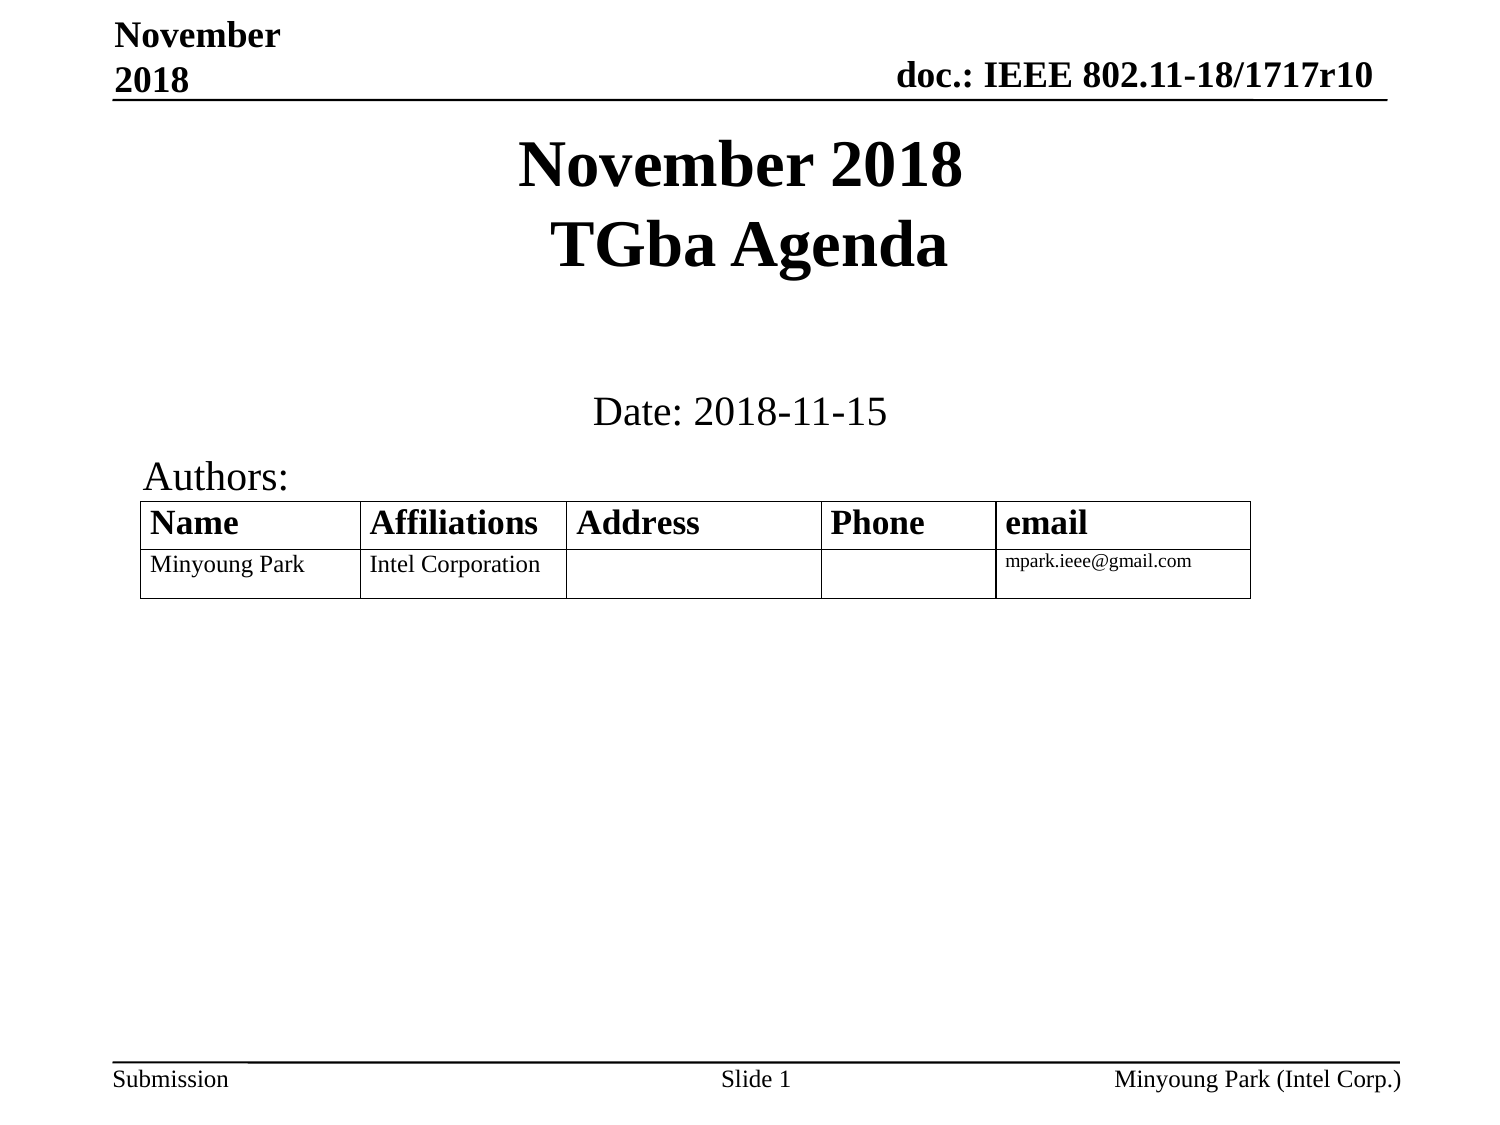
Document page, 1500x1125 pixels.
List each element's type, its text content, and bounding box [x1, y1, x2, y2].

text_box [127, 500, 1277, 925]
text_box Date: 2018-11-15 [102, 376, 1378, 442]
footer Minyoung Park (Intel Corp.) [949, 1061, 1402, 1093]
text_box Authors: [127, 441, 366, 500]
title November 2018 TGba Agenda [112, 112, 1388, 288]
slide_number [114, 54, 335, 101]
slide_number Slide 1 [712, 1061, 800, 1093]
